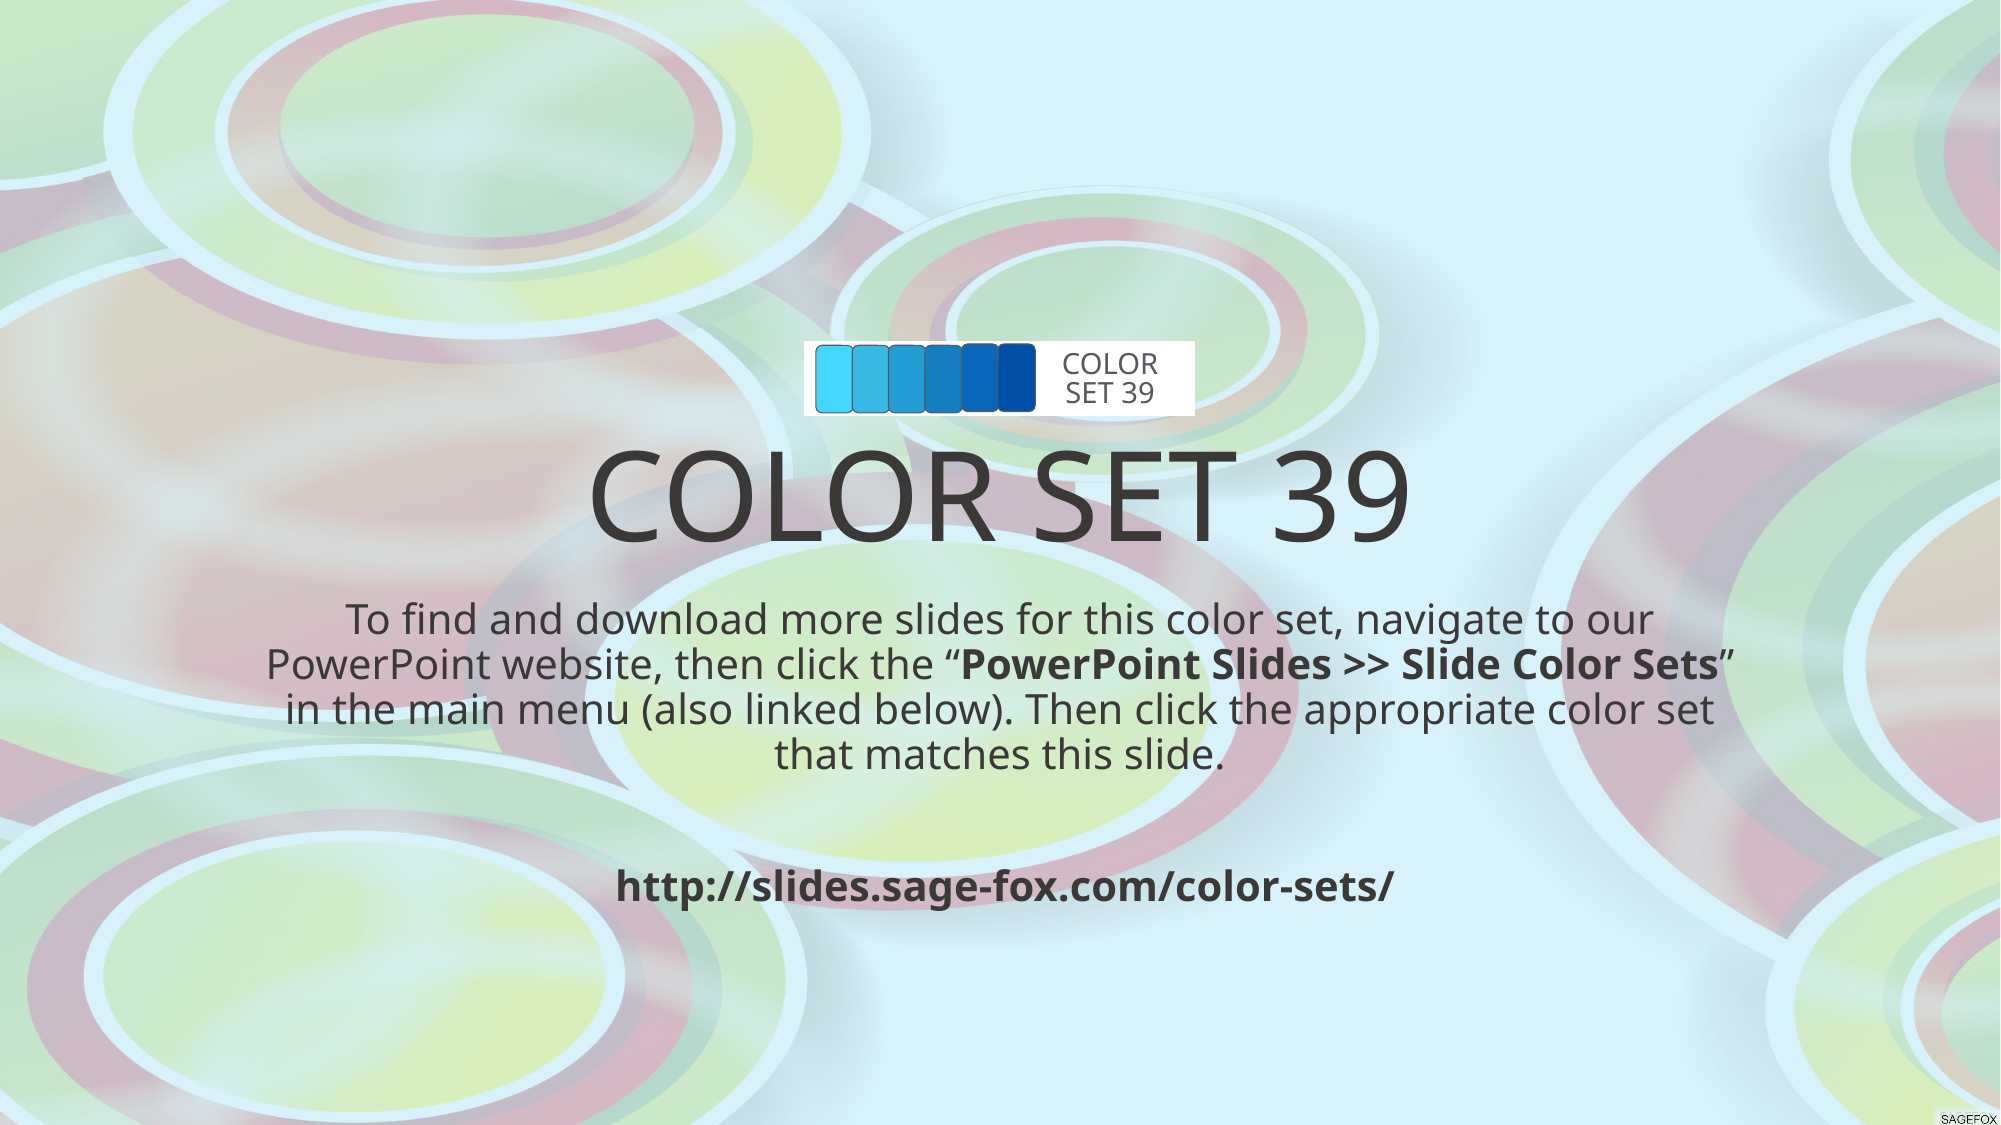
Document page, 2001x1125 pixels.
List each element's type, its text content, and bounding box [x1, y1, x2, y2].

picture [1938, 1114, 1999, 1125]
title COLOR SET 39 [249, 184, 1750, 576]
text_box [804, 341, 1195, 418]
subtitle To find and download more slides for this color set, navigate to our PowerPoint website, then click the “PowerPoint Slides >> Slide Color Sets” in the main menu (also linked below). Then click the appropriate color set that matches this slide. http://slides.sage-fox.com/color-sets/ [249, 590, 1750, 863]
